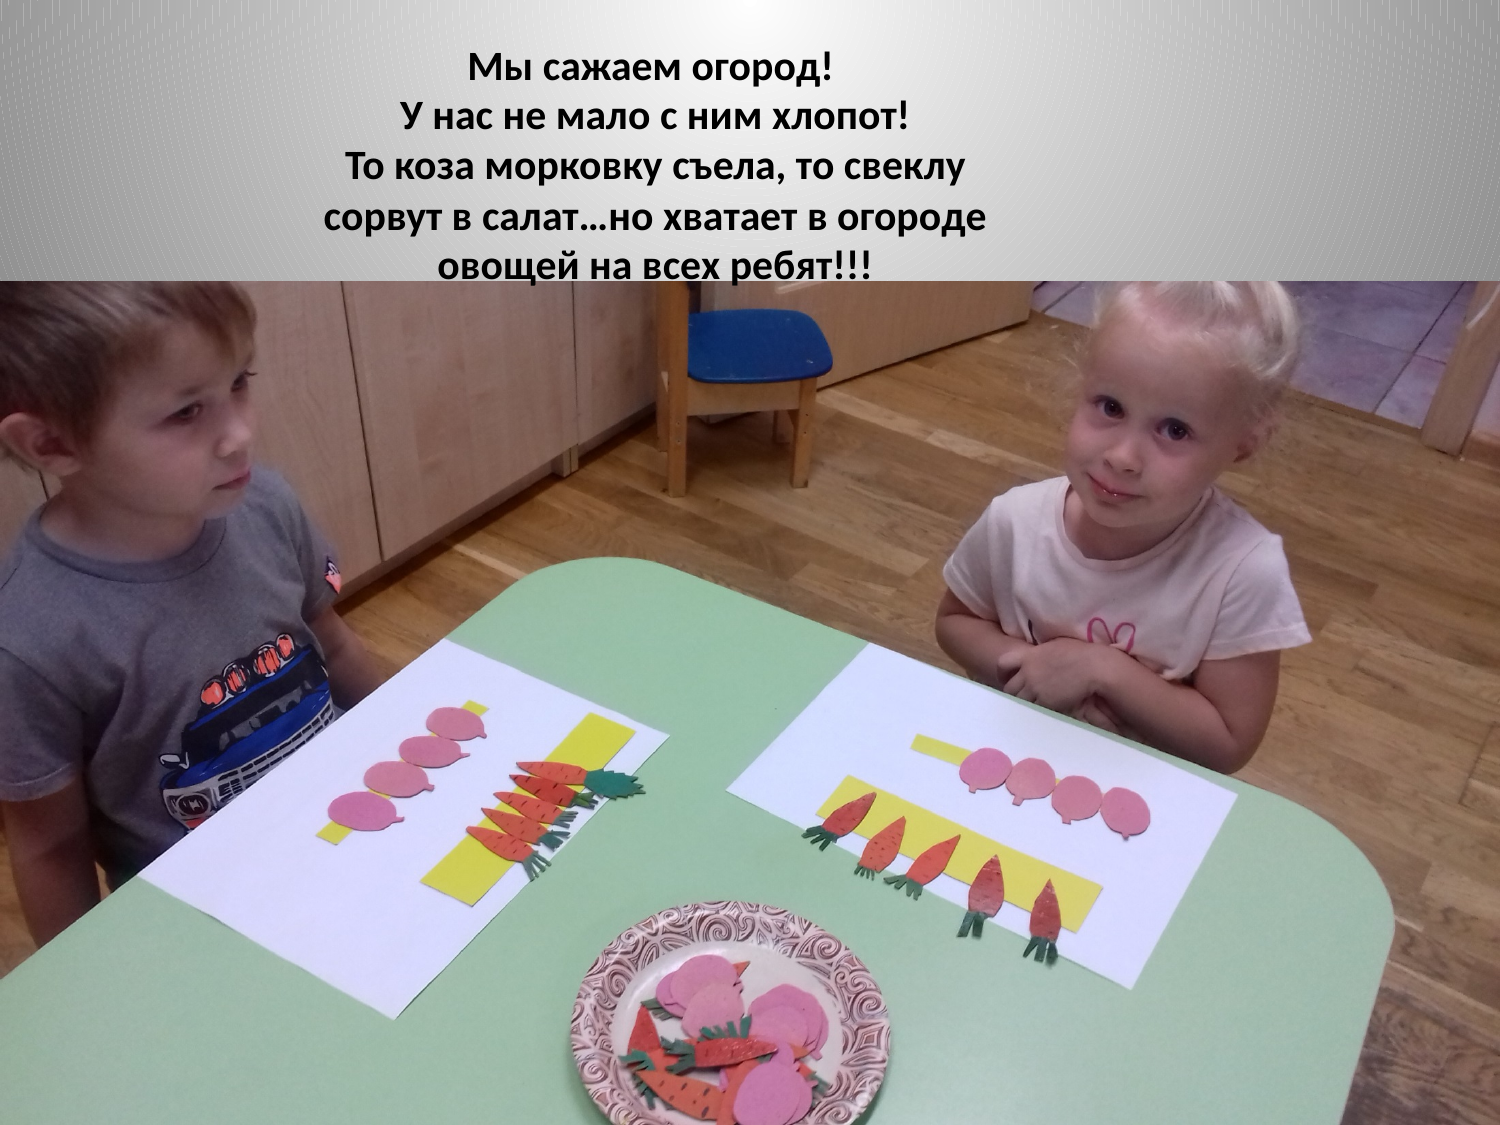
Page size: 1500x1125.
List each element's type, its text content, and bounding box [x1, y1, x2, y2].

picture [0, 280, 1500, 1125]
text_box Мы сажаем огород! У нас не мало с ним хлопот! То коза морковку съела, то свеклу сорвут в салат…но хватает в огороде овощей на всех ребят!!! [277, 30, 1034, 279]
